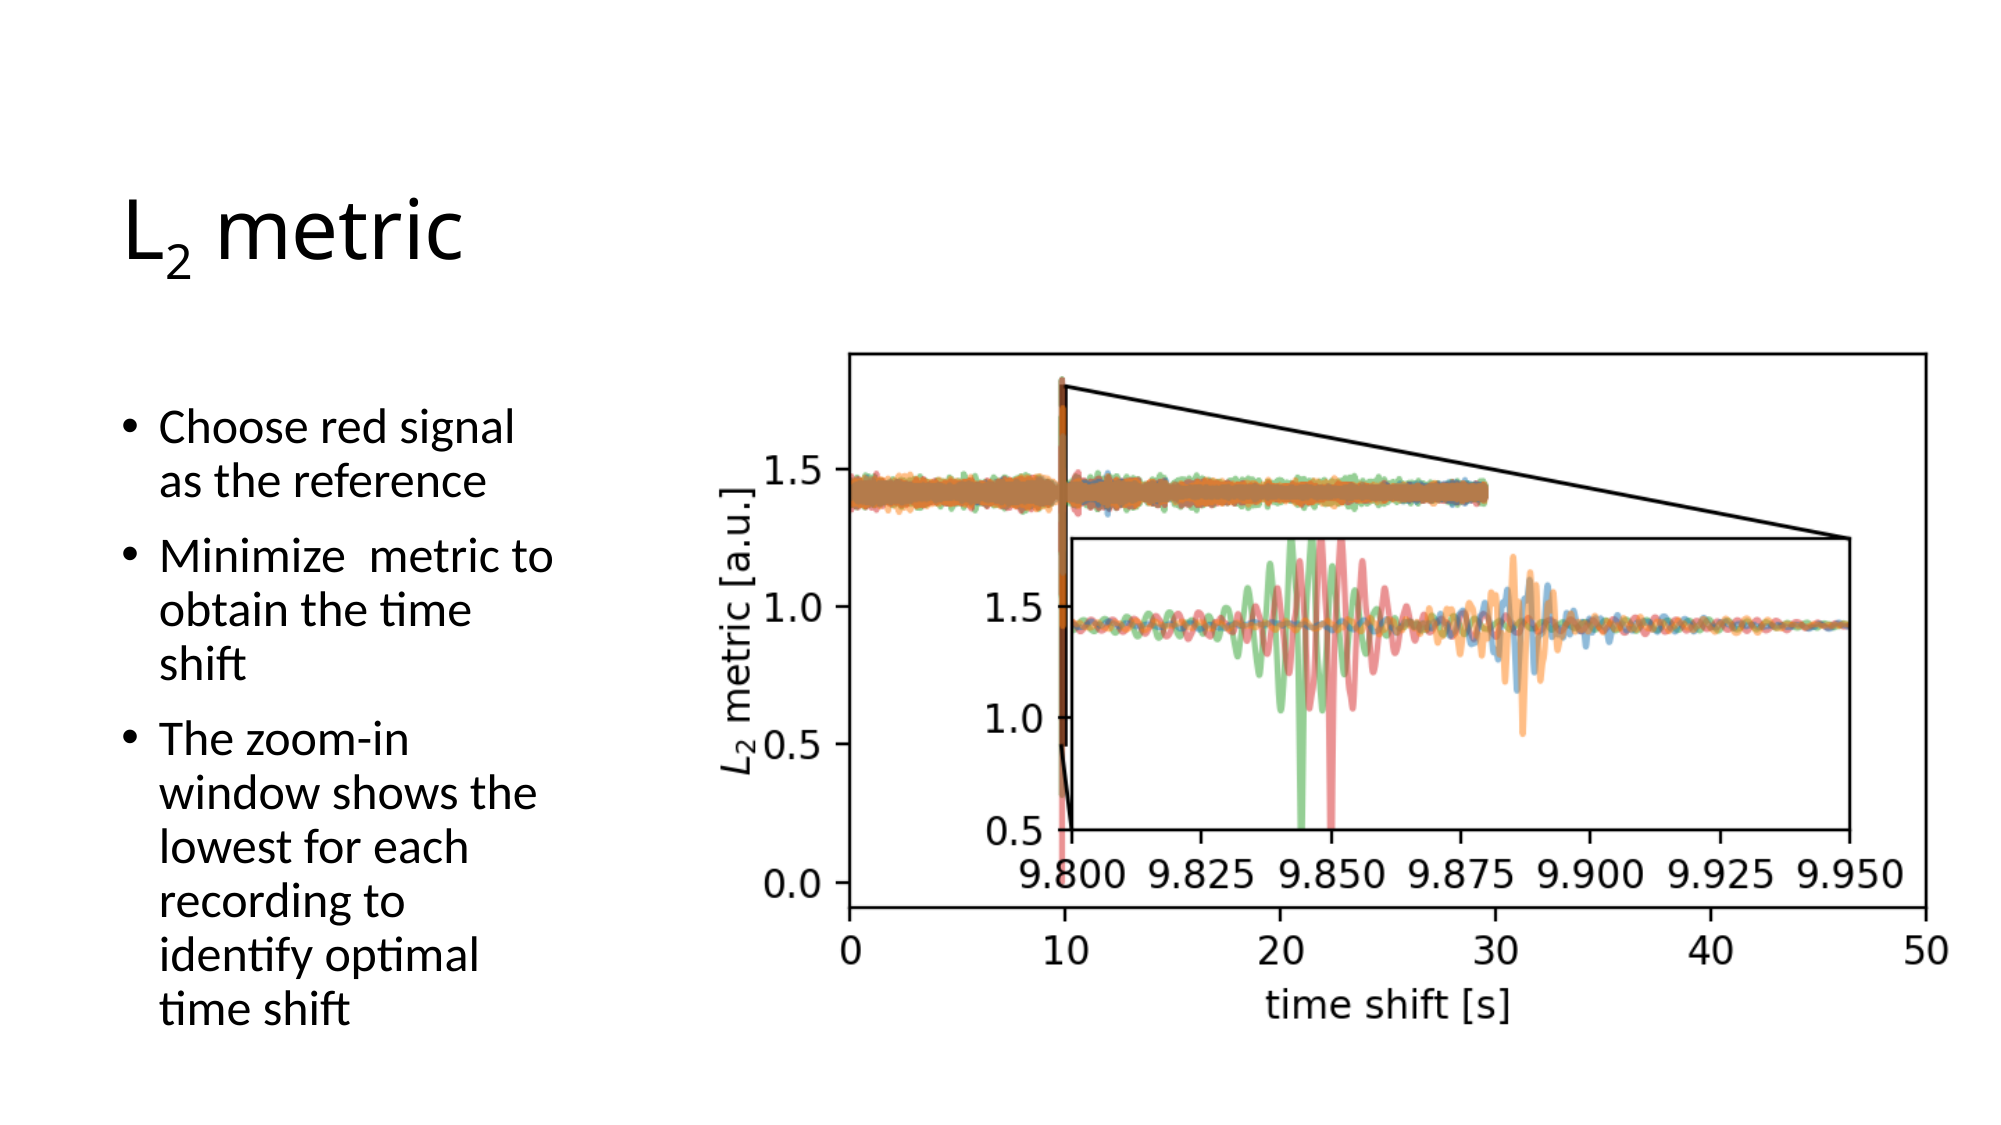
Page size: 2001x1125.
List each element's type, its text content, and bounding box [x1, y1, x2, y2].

title L2 metric [106, 91, 955, 366]
picture [604, 326, 2000, 1046]
